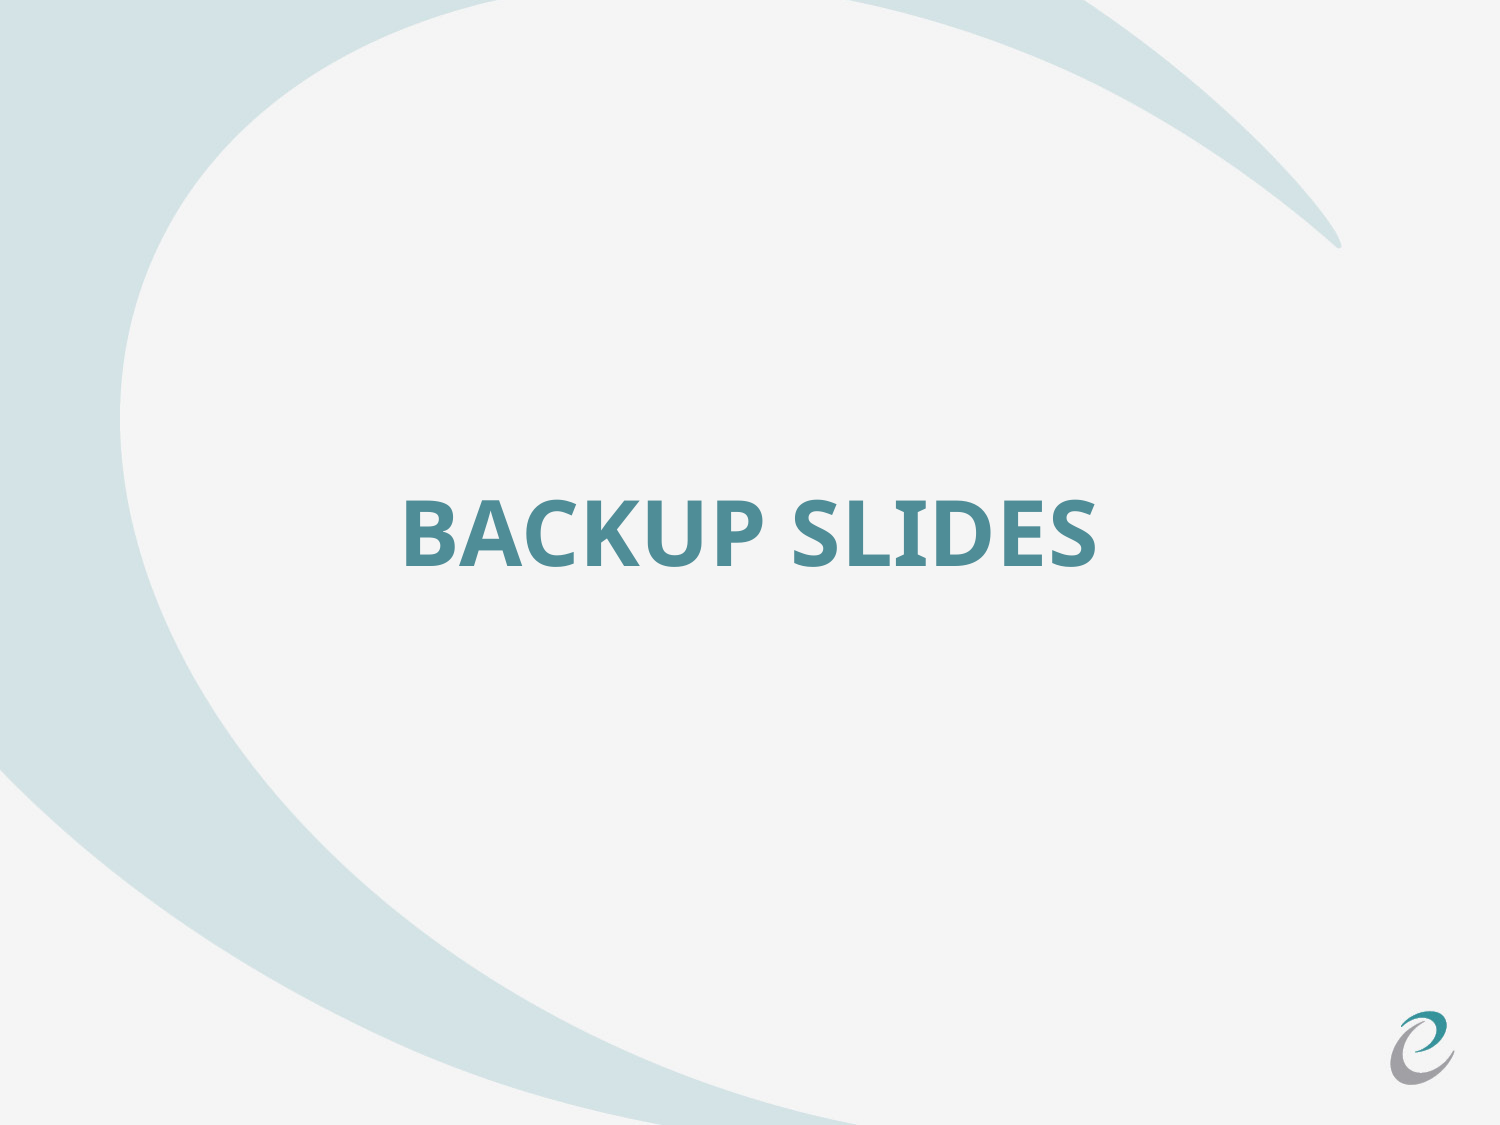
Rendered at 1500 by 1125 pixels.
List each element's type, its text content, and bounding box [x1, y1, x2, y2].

title BACKUP SLIDES [99, 495, 1413, 563]
picture [0, 0, 1500, 1125]
